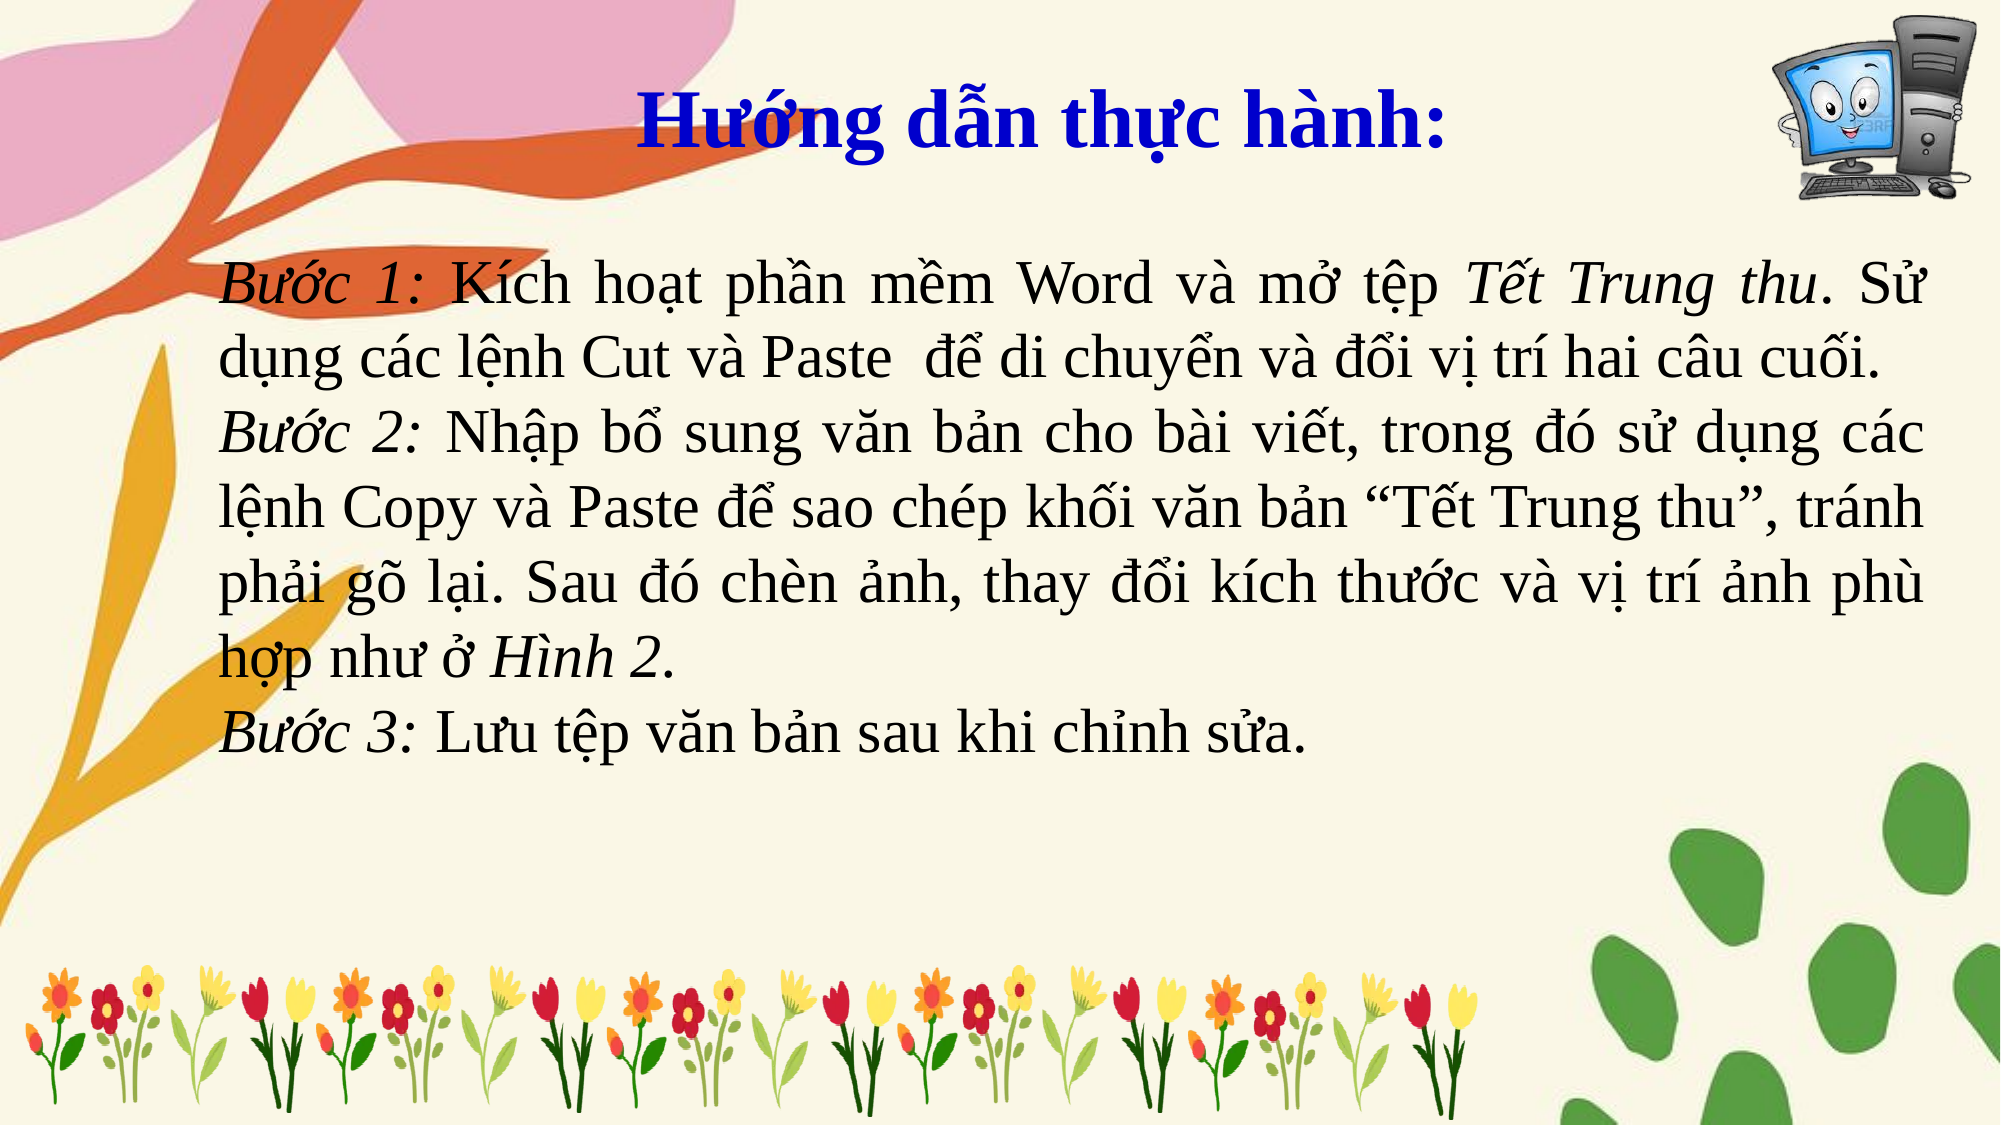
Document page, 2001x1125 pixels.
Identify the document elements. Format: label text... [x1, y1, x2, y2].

text_box Hướng dẫn thực hành: [439, 56, 1648, 172]
text_box Bước 1: Kích hoạt phần mềm Word và mở tệp Tết Trung thu. Sử dụng các lệnh Cut và Paste để di chuyển và đổi vị trí hai câu cuối. Bước 2: Nhập bổ sung văn bản cho bài viết, trong đó sử dụng các lệnh Copy và Paste để sao chép khối văn bản “Tết Trung thu”, tránh phải gõ lại. Sau đó chèn ảnh, thay đổi kích thước và vị trí ảnh phù hợp như ở Hình 2. Bước 3: Lưu tệp văn bản sau khi chỉnh sửa. [203, 233, 1942, 773]
picture [0, 0, 2001, 1125]
